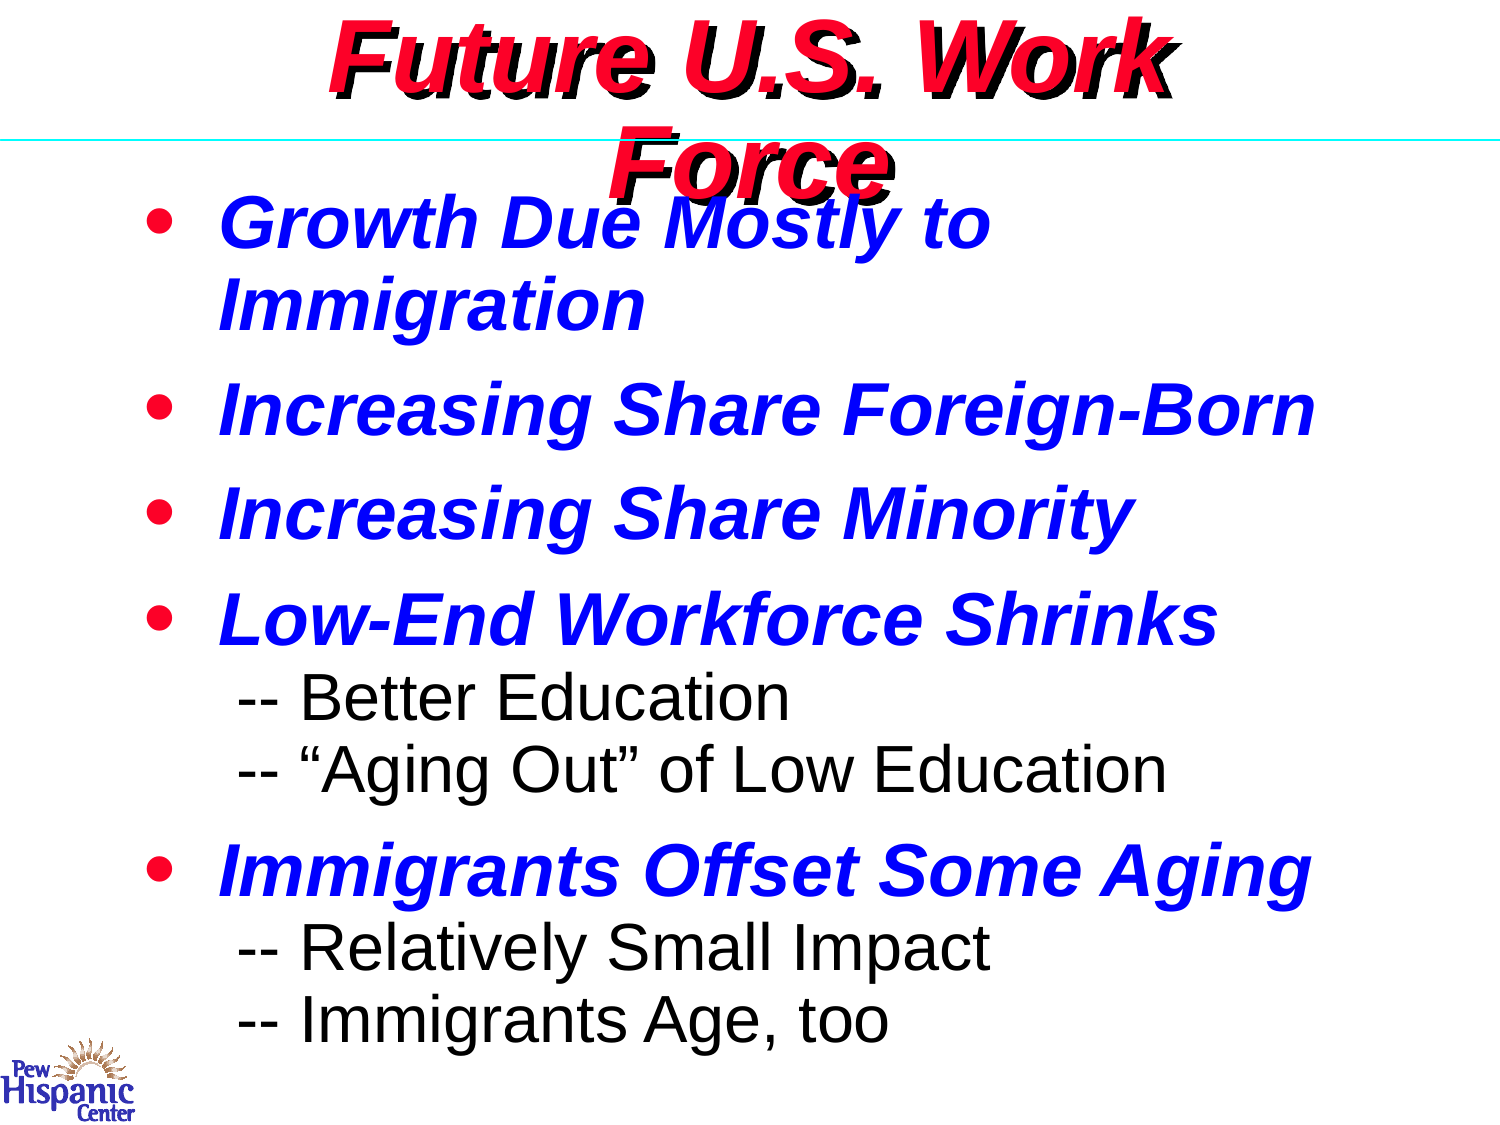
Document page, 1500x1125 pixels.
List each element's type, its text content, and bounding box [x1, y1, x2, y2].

list Growth Due Mostly to Immigration Increasing Share Foreign-Born Increasing Share Minority Low-End Workforce Shrinks -- Better Education -- “Aging Out” of Low Education Immigrants Offset Some Aging -- Relatively Small Impact -- Immigrants Age, too [128, 175, 1373, 998]
title Future U.S. Work Force [155, 140, 1344, 175]
title Future U.S. Work Force [155, 0, 1344, 139]
